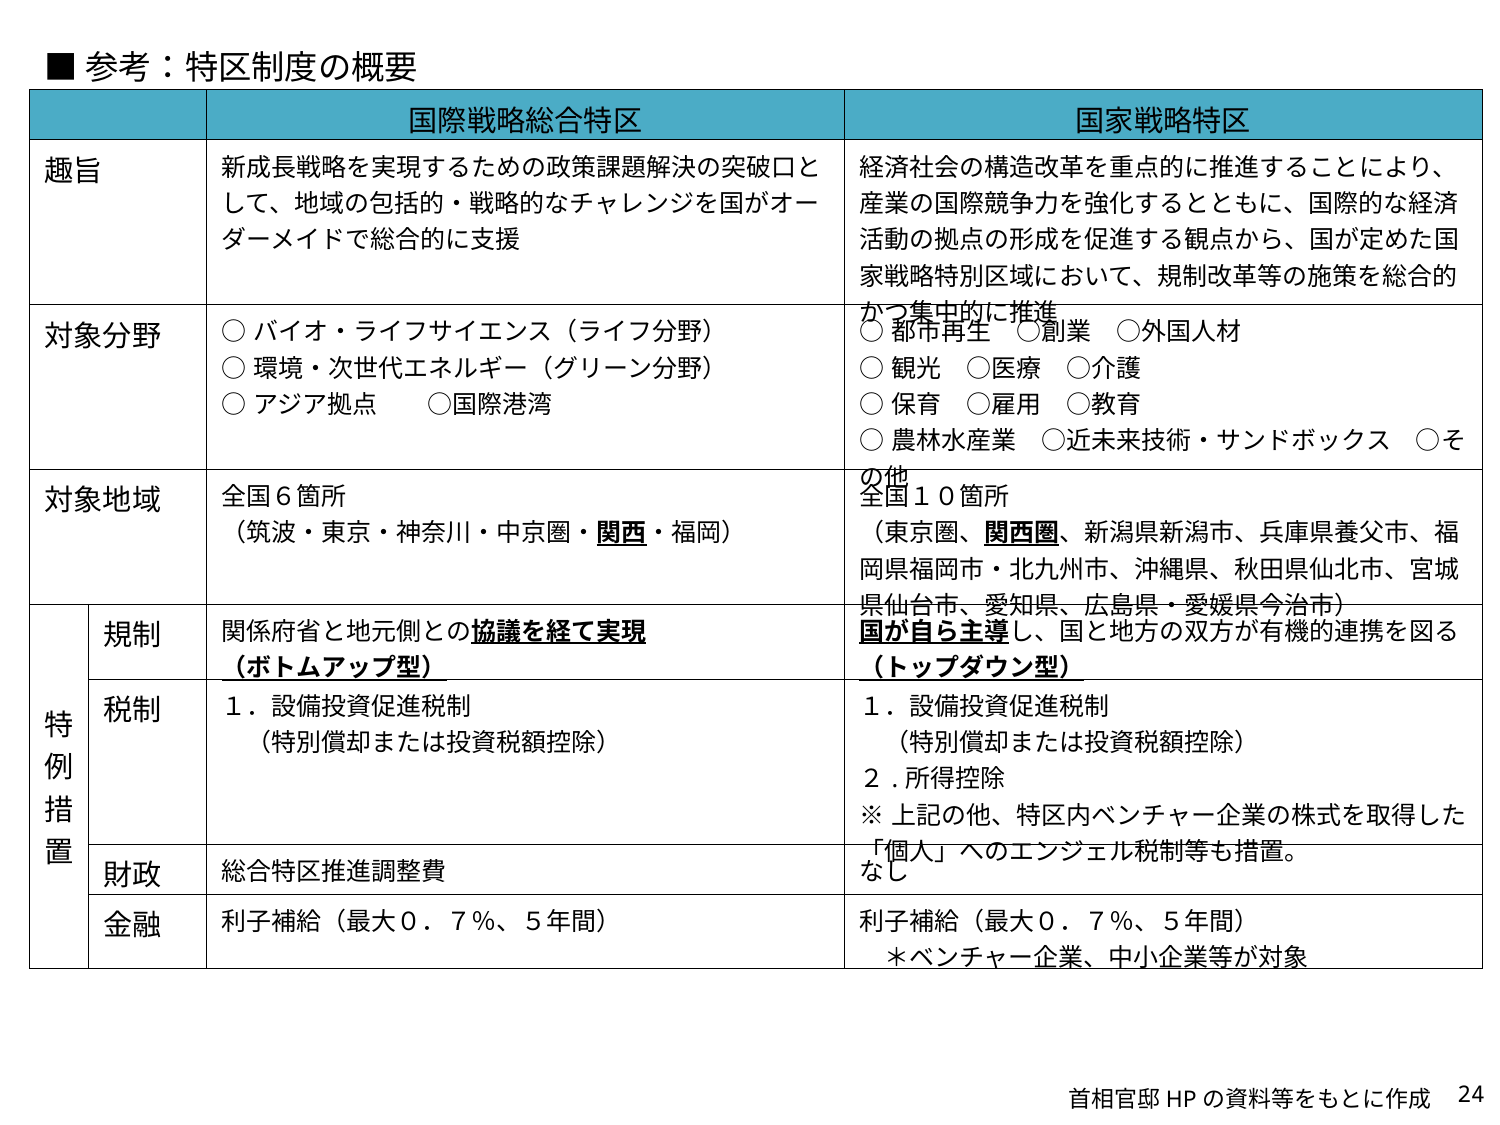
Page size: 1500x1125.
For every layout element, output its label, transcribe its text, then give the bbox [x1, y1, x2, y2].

table_cell 金融 [89, 895, 206, 968]
table_cell 全国１０箇所 （東京圏、関西圏、新潟県新潟市、兵庫県養父市、福岡県福岡市・北九州市、沖縄県、秋田県仙北市、宮城県仙台市、愛知県、広島県・愛媛県今治市） [845, 470, 1482, 604]
table_cell 税制 [89, 680, 206, 844]
table_cell 対象分野 [30, 305, 206, 469]
table_cell 対象地域 [30, 470, 206, 604]
table_cell ○都市再生 ○創業 ○外国人材 ○観光 ○医療 ○介護 ○保育 ○雇用 ○教育 ○農林水産業 ○近未来技術・サンドボックス ○その他 [845, 305, 1482, 469]
table_cell 規制 [89, 605, 206, 679]
table_cell なし [845, 845, 1482, 894]
table_cell 利子補給（最大０．７％、５年間） ＊ベンチャー企業、中小企業等が対象 [845, 895, 1482, 968]
table_cell 国が自ら主導し、国と地方の双方が有機的連携を図る （トップダウン型） [845, 605, 1482, 679]
table_cell 経済社会の構造改革を重点的に推進することにより、産業の国際競争力を強化するとともに、国際的な経済活動の拠点の形成を促進する観点から、国が定めた国家戦略特別区域において、規制改革等の施策を総合的かつ集中的に推進 [845, 140, 1482, 304]
table_header 国家戦略特区 [845, 90, 1482, 139]
text_box ■参考：特区制度の概要 [29, 39, 1294, 89]
table_header 国際戦略総合特区 [207, 90, 844, 139]
text_box 首相官邸HPの資料等をもとに作成 [182, 1077, 1149, 1120]
table_cell 関係府省と地元側との協議を経て実現 （ボトムアップ型） [207, 605, 844, 679]
table_cell １．設備投資促進税制 （特別償却または投資税額控除） ２.所得控除 ※上記の他、特区内ベンチャー企業の株式を取得した「個人」へのエンジェル税制等も措置。 [845, 680, 1482, 844]
table_cell 財政 [89, 845, 206, 894]
table_cell 趣旨 [30, 140, 206, 304]
table_cell 新成長戦略を実現するための政策課題解決の突破口として、地域の包括的・戦略的なチャレンジを国がオーダーメイドで総合的に支援 [207, 140, 844, 304]
table_header [30, 90, 206, 139]
table_cell ○バイオ・ライフサイエンス（ライフ分野） ○環境・次世代エネルギー（グリーン分野） ○アジア拠点 ○国際港湾 [207, 305, 844, 469]
slide_number 104 [1149, 1065, 1500, 1125]
table_cell 利子補給（最大０．７％、５年間） [207, 895, 844, 968]
table_cell １．設備投資促進税制 （特別償却または投資税額控除） [207, 680, 844, 844]
table_cell 全国６箇所 （筑波・東京・神奈川・中京圏・関西・福岡） [207, 470, 844, 604]
table_cell 特例措置 [30, 605, 88, 968]
table_cell 総合特区推進調整費 [207, 845, 844, 894]
